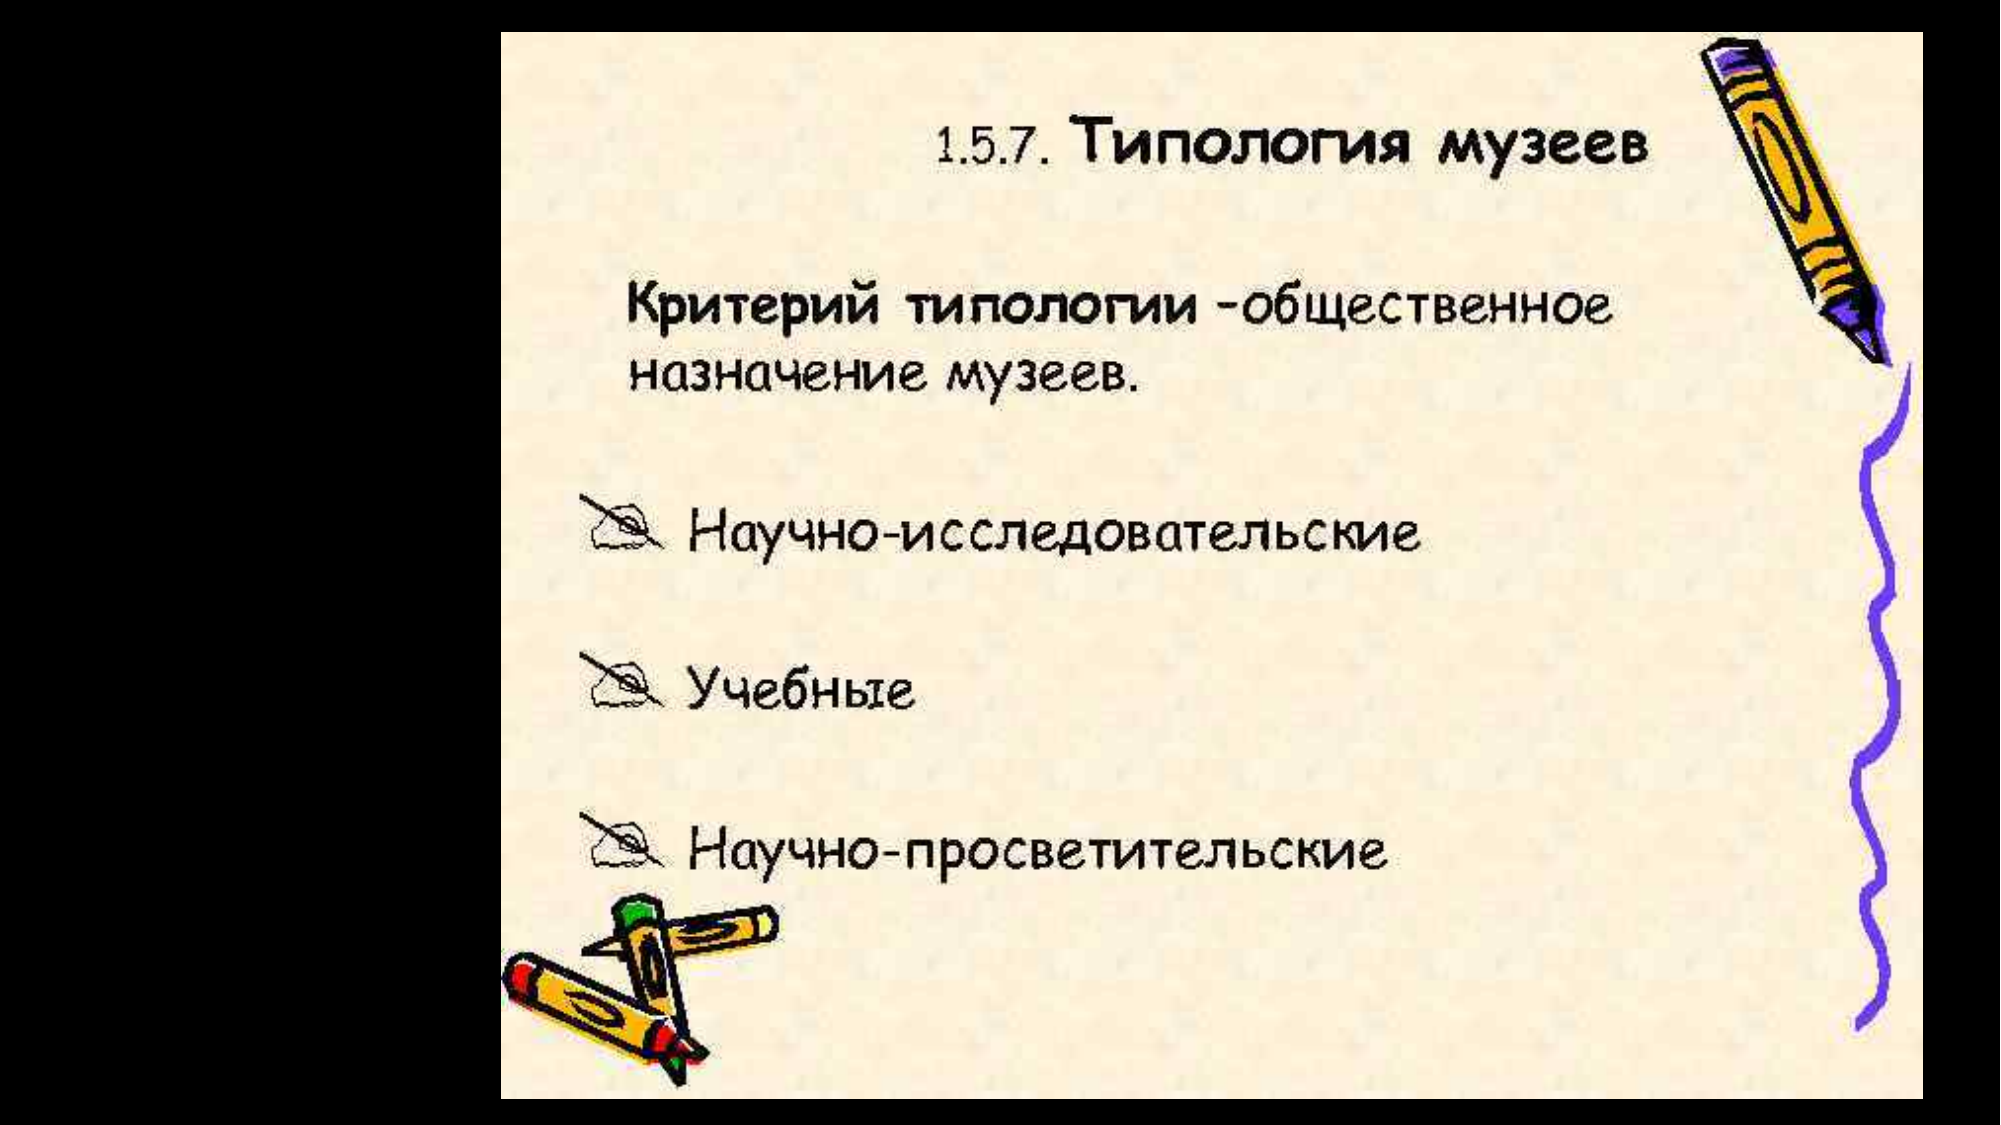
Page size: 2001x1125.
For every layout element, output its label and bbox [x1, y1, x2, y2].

picture [501, 32, 1923, 1099]
